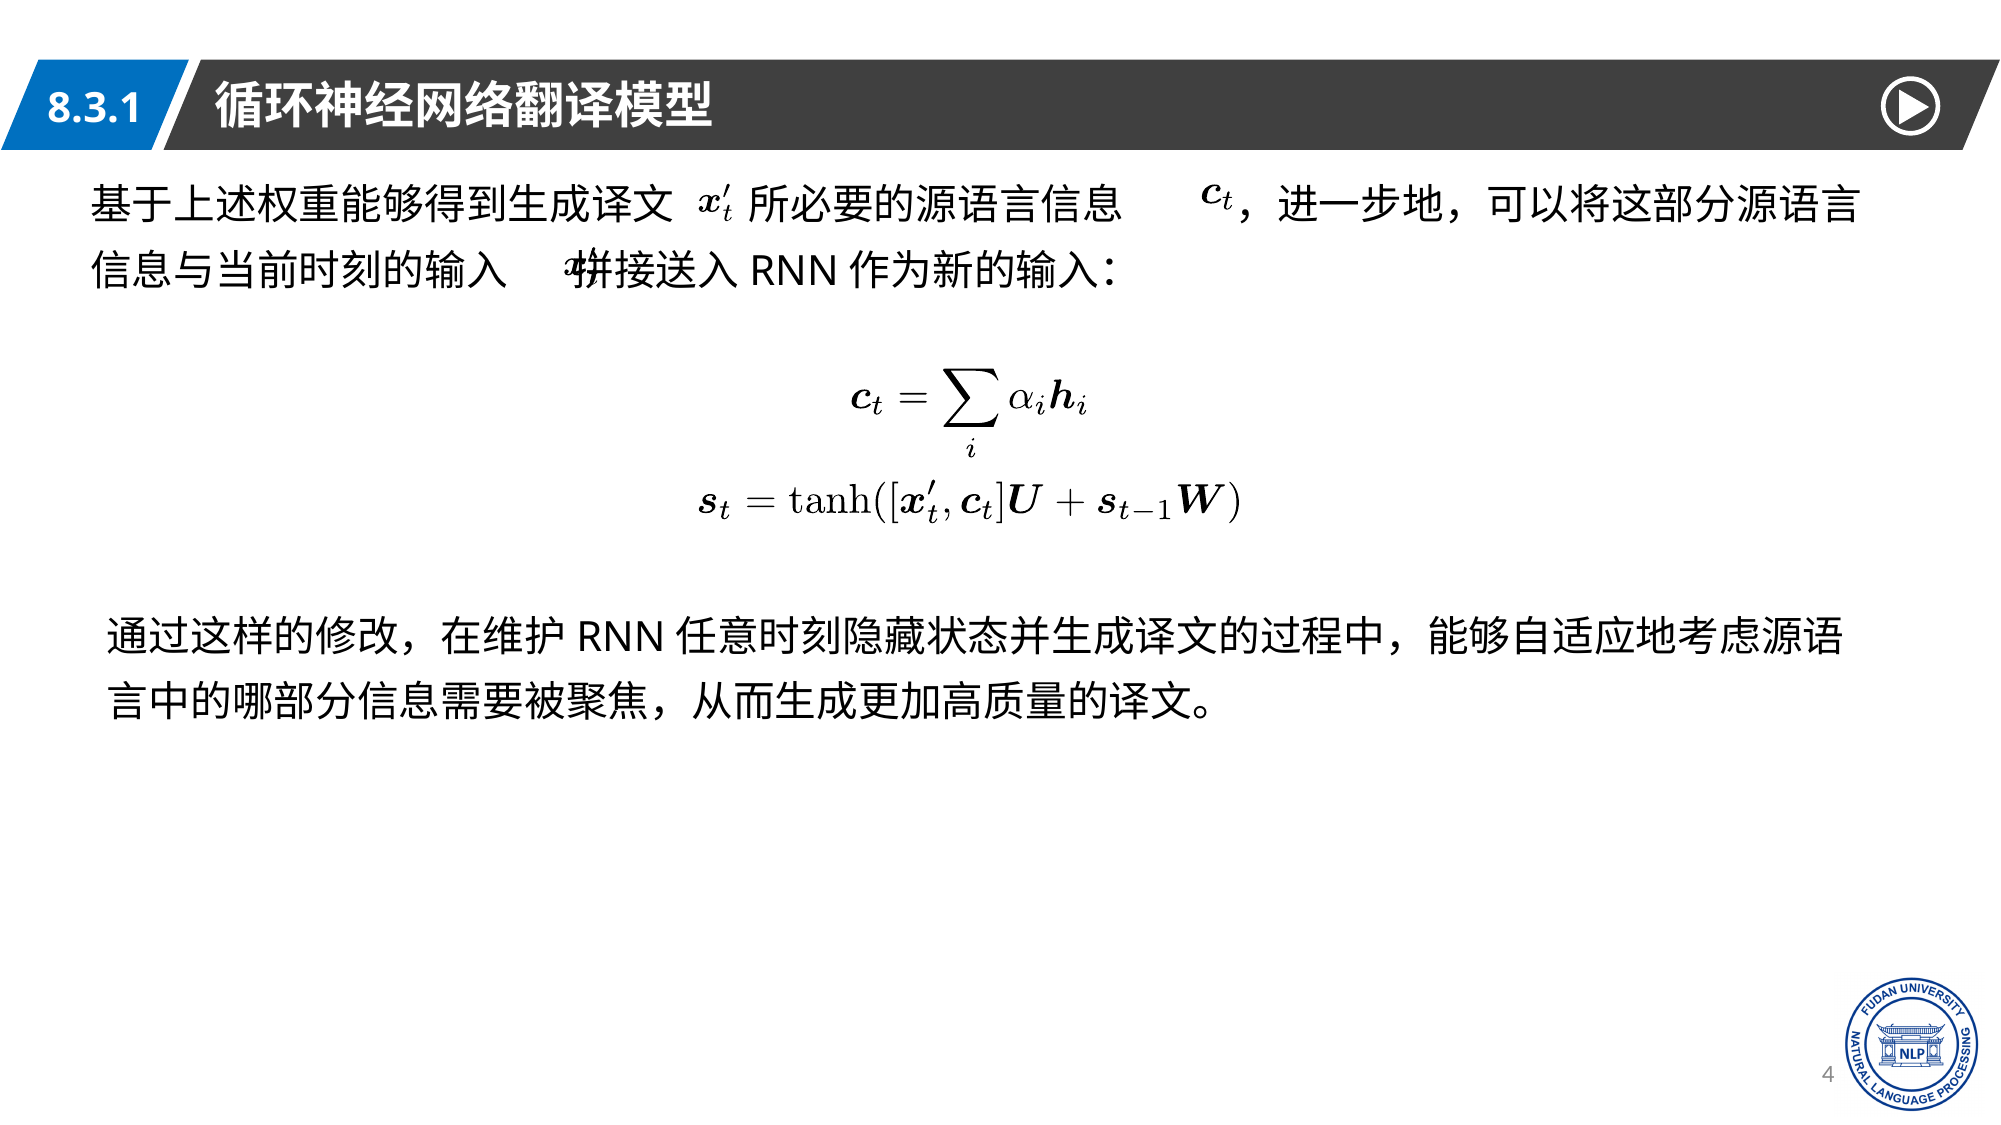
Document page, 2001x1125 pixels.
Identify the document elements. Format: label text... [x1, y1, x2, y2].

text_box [564, 246, 598, 285]
text_box 8.3.1 [26, 73, 164, 138]
text_box 循环神经网络翻译模型 [199, 66, 730, 142]
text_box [698, 368, 1240, 524]
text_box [1201, 184, 1233, 210]
text_box 通过这样的修改，在维护RNN任意时刻隐藏状态并生成译文的过程中，能够自适应地考虑源语言中的哪部分信息需要被聚焦，从而生成更加高质量的译文。 [92, 587, 1900, 732]
slide_number 44 [1412, 1042, 1863, 1103]
text_box [32, 59, 189, 120]
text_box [1883, 78, 1939, 134]
picture [1834, 972, 1985, 1117]
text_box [698, 183, 733, 222]
text_box [1, 89, 157, 150]
text_box 基于上述权重能够得到生成译文 所必要的源语言信息 ，进一步地，可以将这部分源语言信息与当前时刻的输入 拼接送入RNN作为新的输入： [75, 155, 1902, 301]
text_box [163, 59, 2000, 150]
